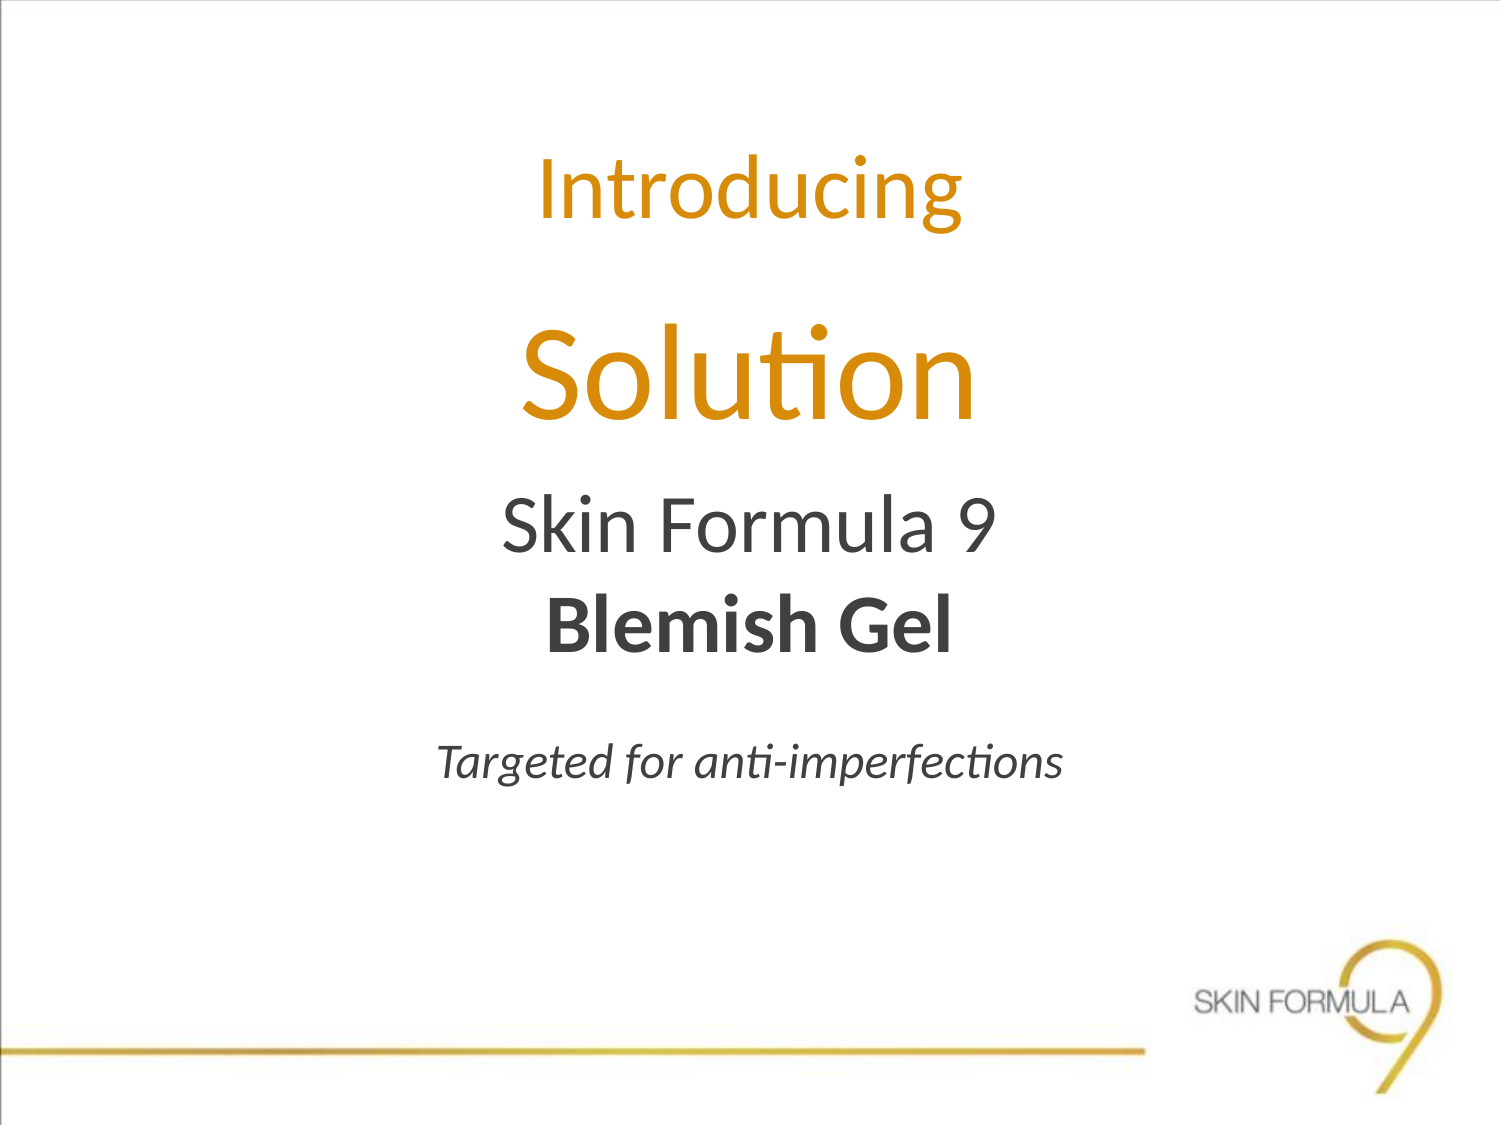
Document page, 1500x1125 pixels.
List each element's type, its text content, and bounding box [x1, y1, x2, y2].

text_box Introducing [493, 120, 1007, 275]
text_box Skin Formula 9 Blemish Gel Targeted for anti-imperfections [285, 461, 1214, 797]
picture [0, 0, 1500, 1125]
text_box Solution [493, 275, 1007, 392]
